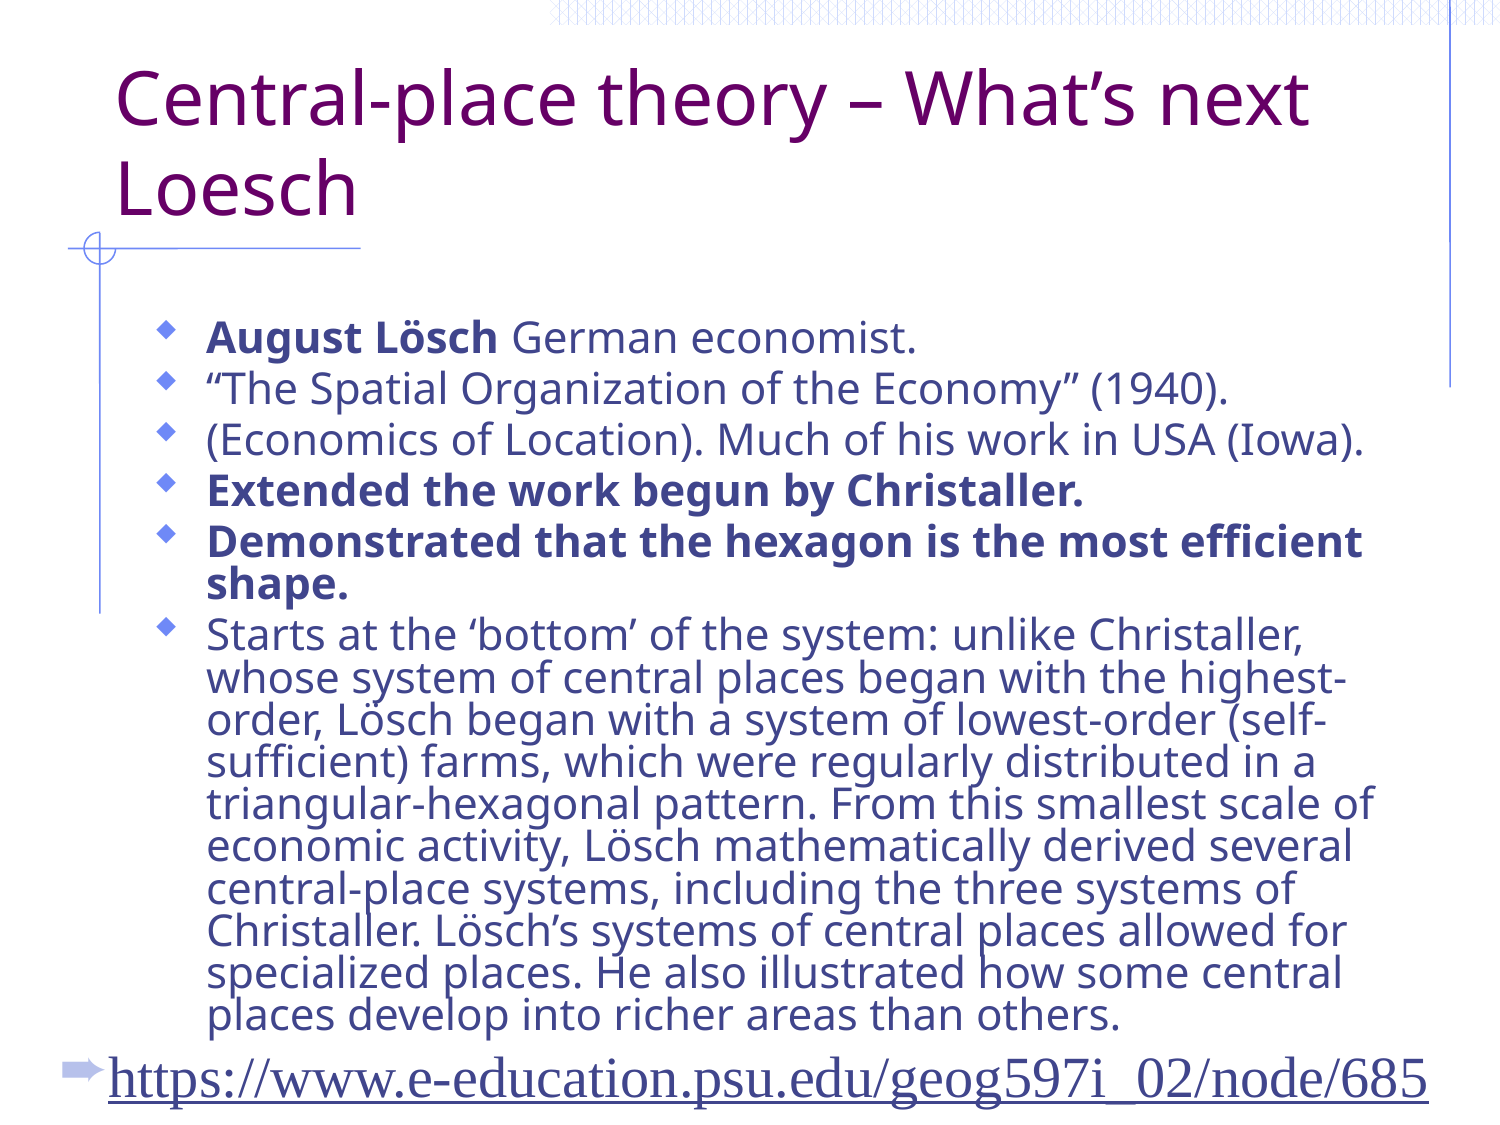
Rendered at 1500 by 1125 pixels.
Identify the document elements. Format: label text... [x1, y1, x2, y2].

text_box https://www.e-education.psu.edu/geog597i_02/node/685 [3, 1031, 1500, 1117]
list August Lösch German economist. “The Spatial Organization of the Economy” (1940). (Economics of Location). Much of his work in USA (Iowa). Extended the work begun by Christaller. Demonstrated that the hexagon is the most efficient shape. Starts at the ‘bottom’ of the system: unlike Christaller, whose system of central places began with the highest-order, Lösch began with a system of lowest-order (self-sufficient) farms, which were regularly distributed in a triangular-hexagonal pattern. From this smallest scale of economic activity, Lösch mathematically derived several central-place systems, including the three systems of Christaller. Lösch’s systems of central places allowed for specialized places. He also illustrated how some central places develop into richer areas than others. [137, 312, 1413, 1031]
title Central-place theory – What’s next Loesch [99, 50, 1375, 238]
